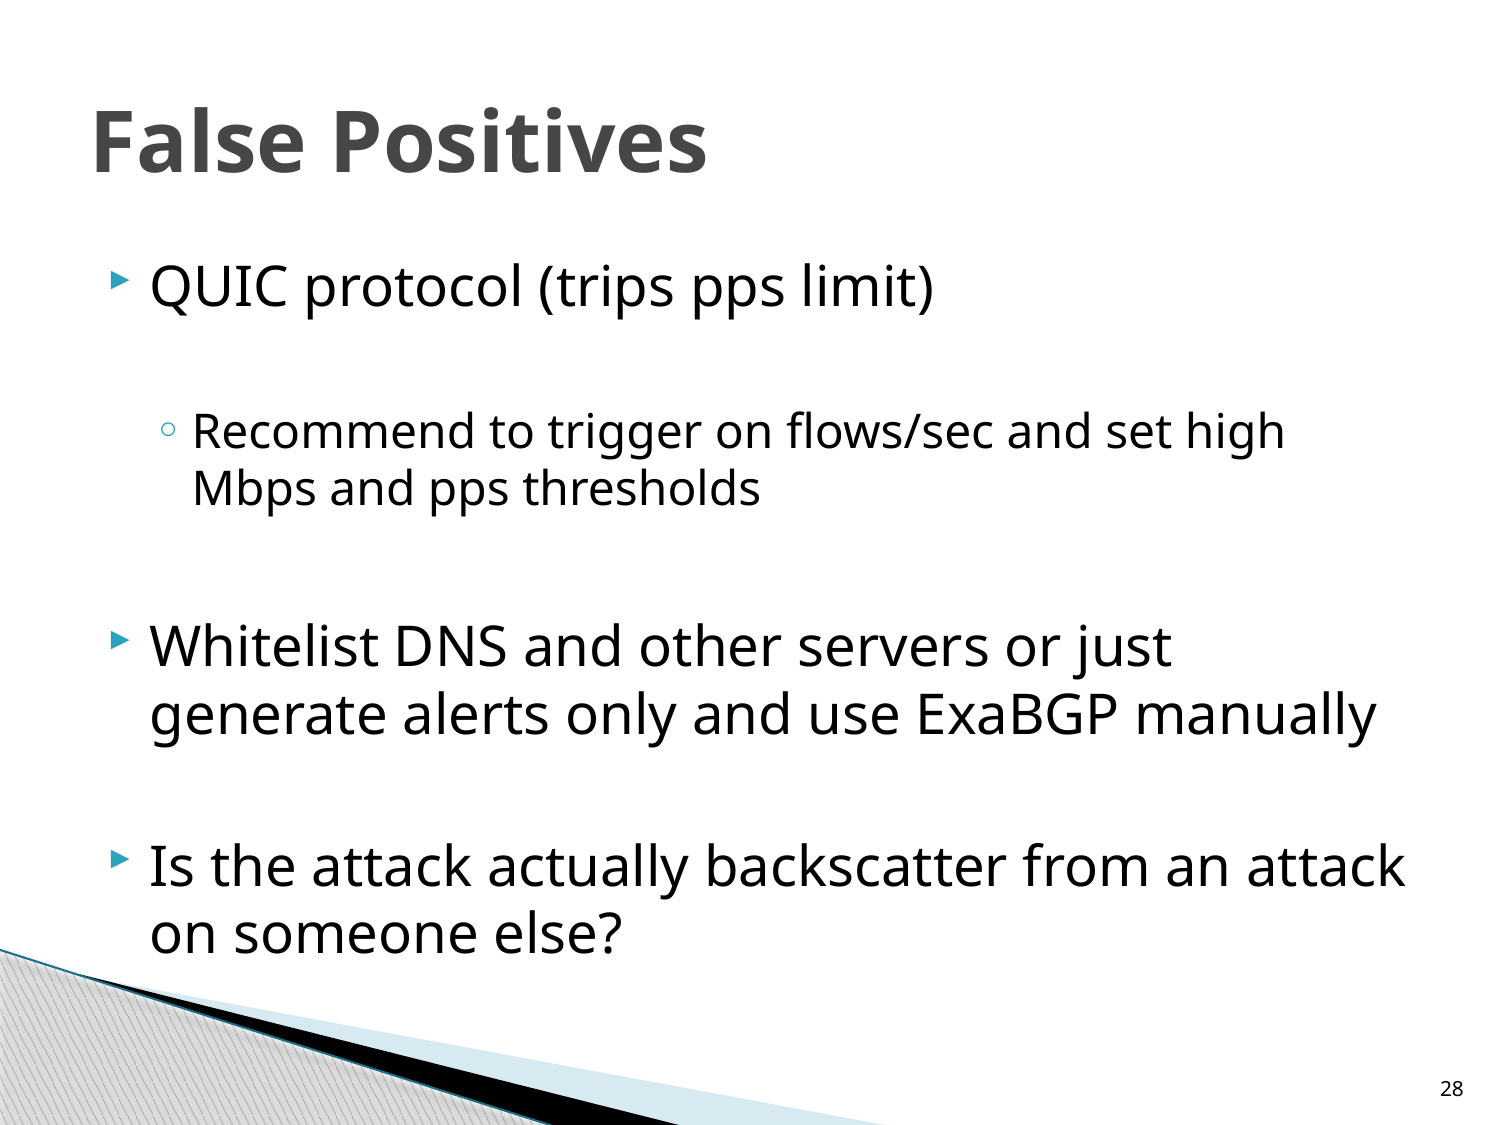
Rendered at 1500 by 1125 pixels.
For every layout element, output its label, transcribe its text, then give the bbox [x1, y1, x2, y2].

list QUIC protocol (trips pps limit) Recommend to trigger on flows/sec and set high Mbps and pps thresholds Whitelist DNS and other servers or just generate alerts only and use ExaBGP manually Is the attack actually backscatter from an attack on someone else? [75, 243, 1425, 986]
title False Positives [75, 45, 1425, 233]
slide_number 28 [1418, 1051, 1479, 1112]
